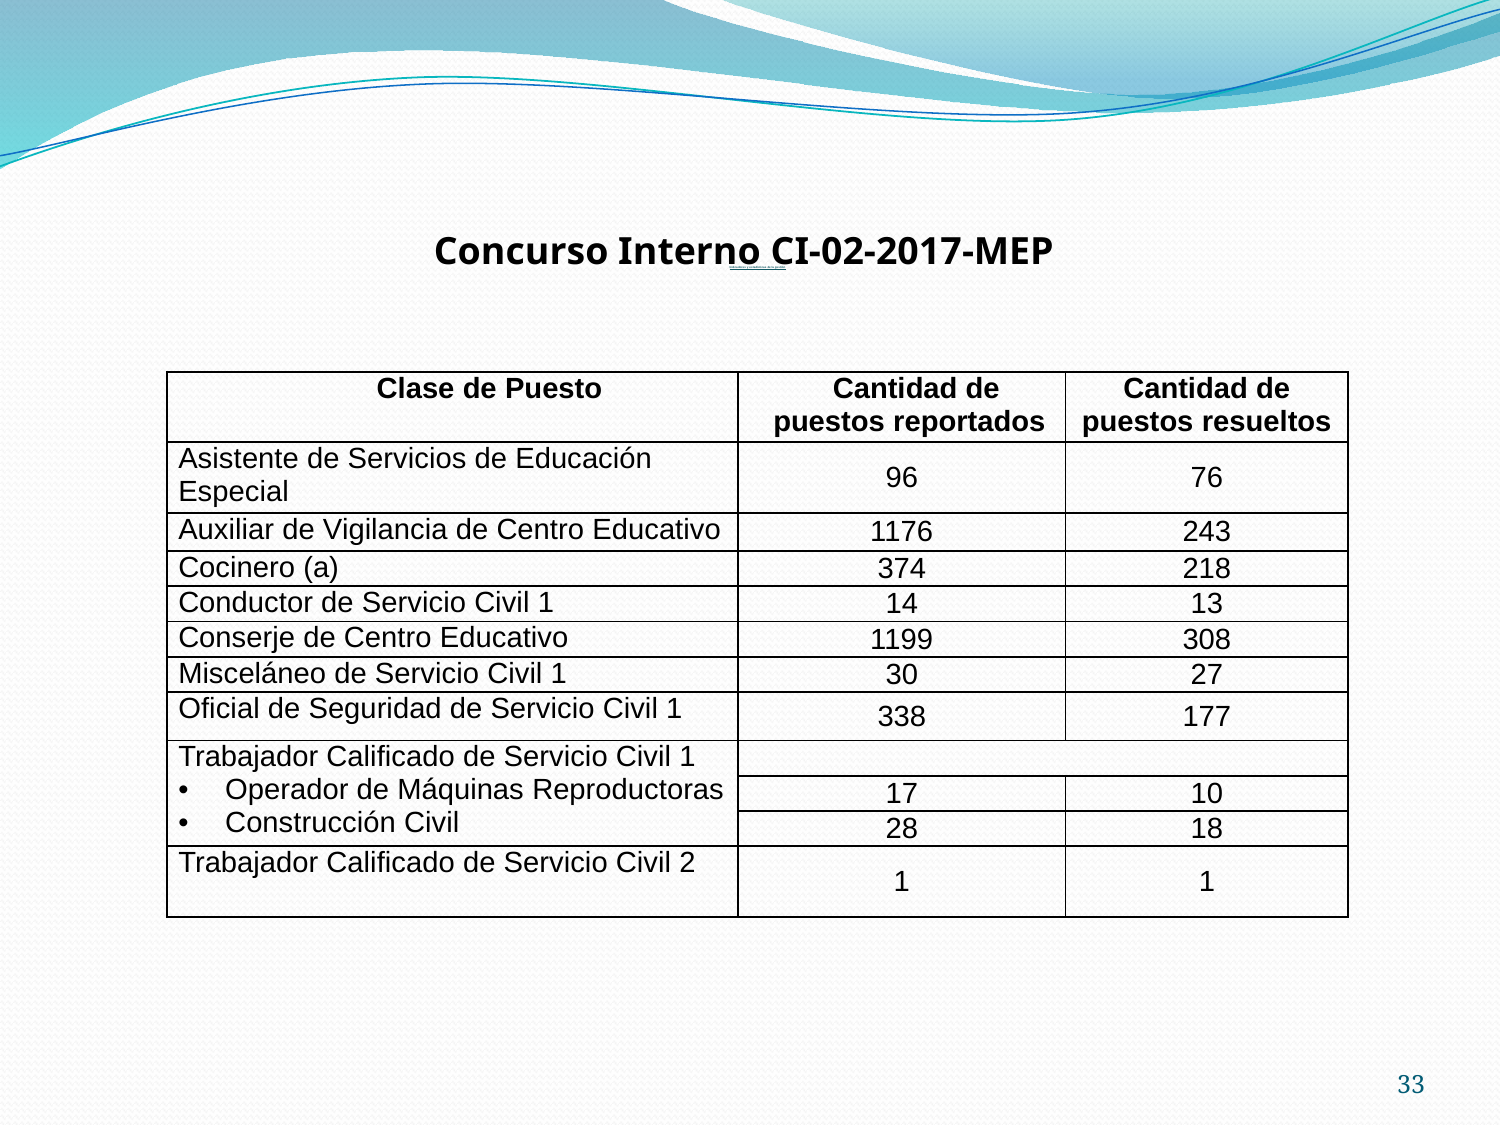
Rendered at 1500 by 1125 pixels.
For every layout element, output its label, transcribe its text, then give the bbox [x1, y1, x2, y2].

table_cell Conductor de Servicio Civil 1 [168, 587, 737, 621]
table_cell 28 [739, 812, 1065, 845]
table_cell 374 [739, 552, 1065, 585]
table_cell 14 [739, 587, 1065, 621]
table_header Cantidad de puestos resueltos [1066, 373, 1347, 441]
table_cell 96 [739, 443, 1065, 512]
table_cell [739, 741, 1065, 775]
table_cell 1199 [739, 622, 1065, 656]
table_cell 17 [739, 777, 1065, 810]
table_cell 1176 [739, 514, 1065, 550]
table_cell 30 [739, 658, 1065, 691]
table_cell Auxiliar de Vigilancia de Centro Educativo [168, 514, 737, 550]
table_cell Trabajador Calificado de Servicio Civil 1 Operador de Máquinas Reproductoras Construcción Civil [168, 741, 737, 845]
table_cell Oficial de Seguridad de Servicio Civil 1 [168, 693, 737, 740]
table_cell Conserje de Centro Educativo [168, 622, 737, 656]
slide_number 33 [1299, 1042, 1425, 1103]
table_cell 13 [1066, 587, 1347, 621]
table_cell 338 [739, 693, 1065, 740]
table_cell Asistente de Servicios de Educación Especial [168, 443, 737, 512]
table_cell Misceláneo de Servicio Civil 1 [168, 658, 737, 691]
title Indicadores y estadísticas de la gestión [76, 216, 1439, 279]
table_cell Cocinero (a) [168, 552, 737, 585]
table_cell Trabajador Calificado de Servicio Civil 2 [168, 847, 737, 916]
table_cell 308 [1066, 622, 1347, 656]
table_cell 243 [1066, 514, 1347, 550]
table_cell 1 [1066, 847, 1347, 916]
table_cell 10 [1066, 777, 1347, 810]
table_cell 177 [1066, 693, 1347, 740]
table_header Cantidad de puestos reportados [739, 373, 1065, 441]
table_cell 218 [1066, 552, 1347, 585]
table_cell 76 [1066, 443, 1347, 512]
table_cell 27 [1066, 658, 1347, 691]
text_box Concurso Interno CI-02-2017-MEP [194, 219, 1294, 280]
table_cell [1065, 741, 1347, 775]
table_cell 1 [739, 847, 1065, 916]
table_cell 18 [1066, 812, 1347, 845]
table_header Clase de Puesto [168, 373, 737, 441]
